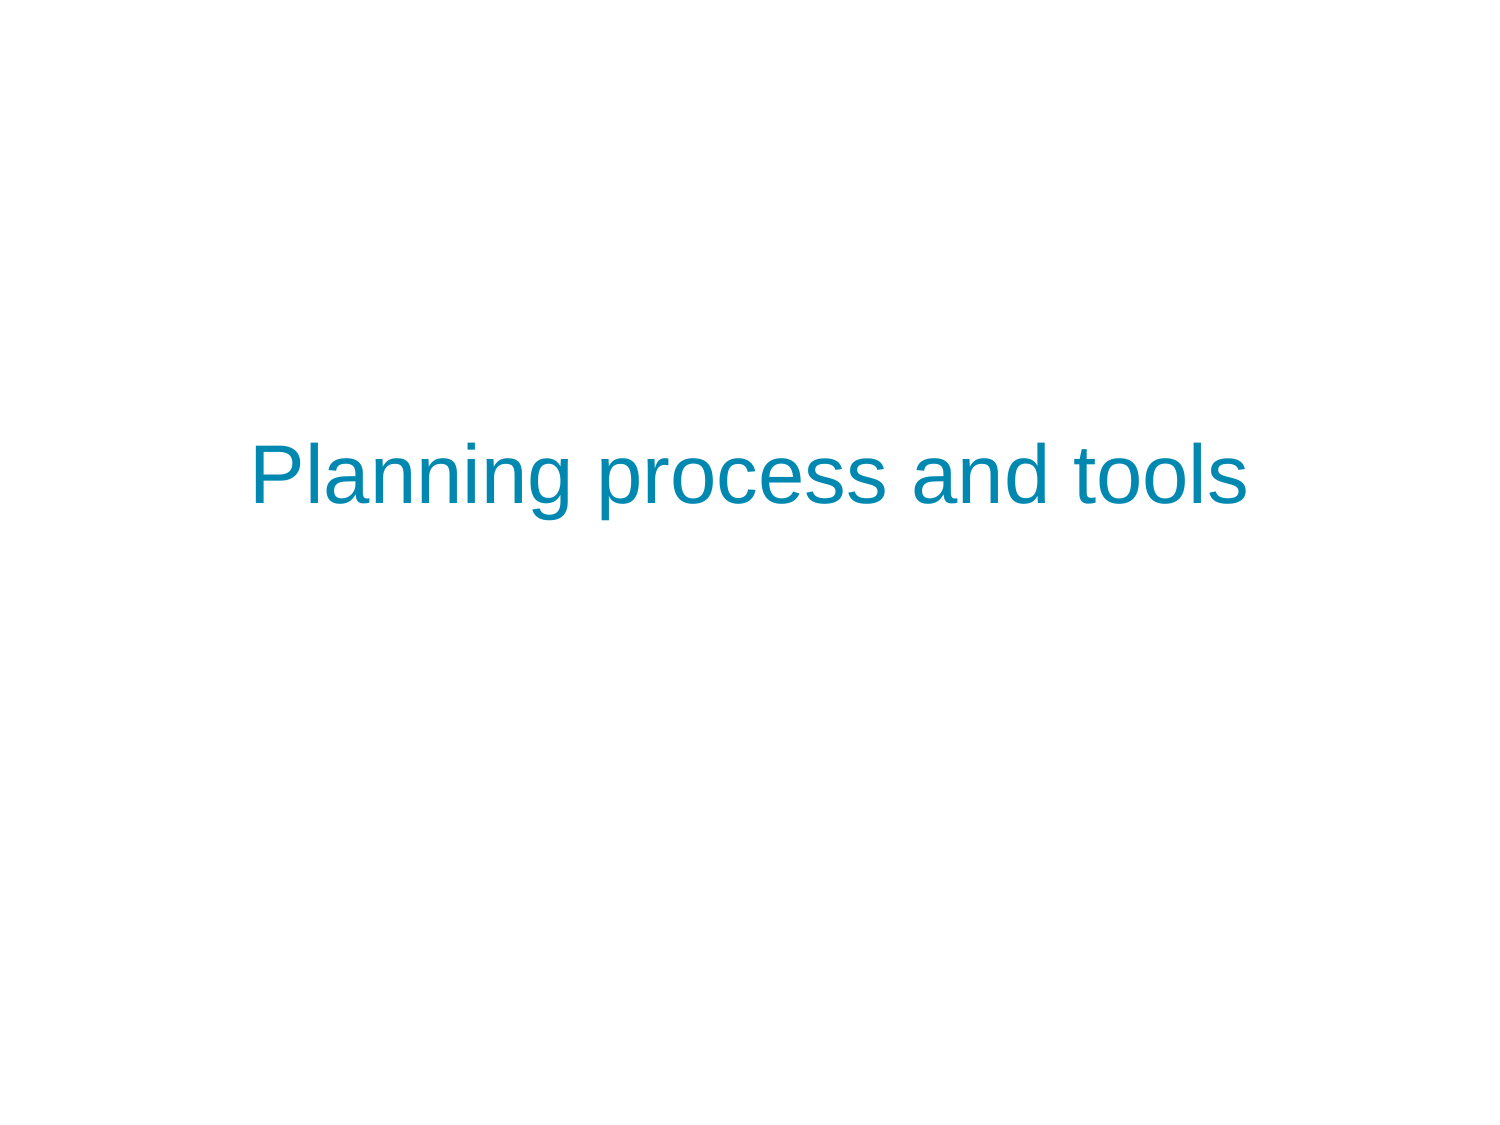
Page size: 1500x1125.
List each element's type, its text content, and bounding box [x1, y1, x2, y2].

title Planning process and tools [112, 349, 1388, 591]
